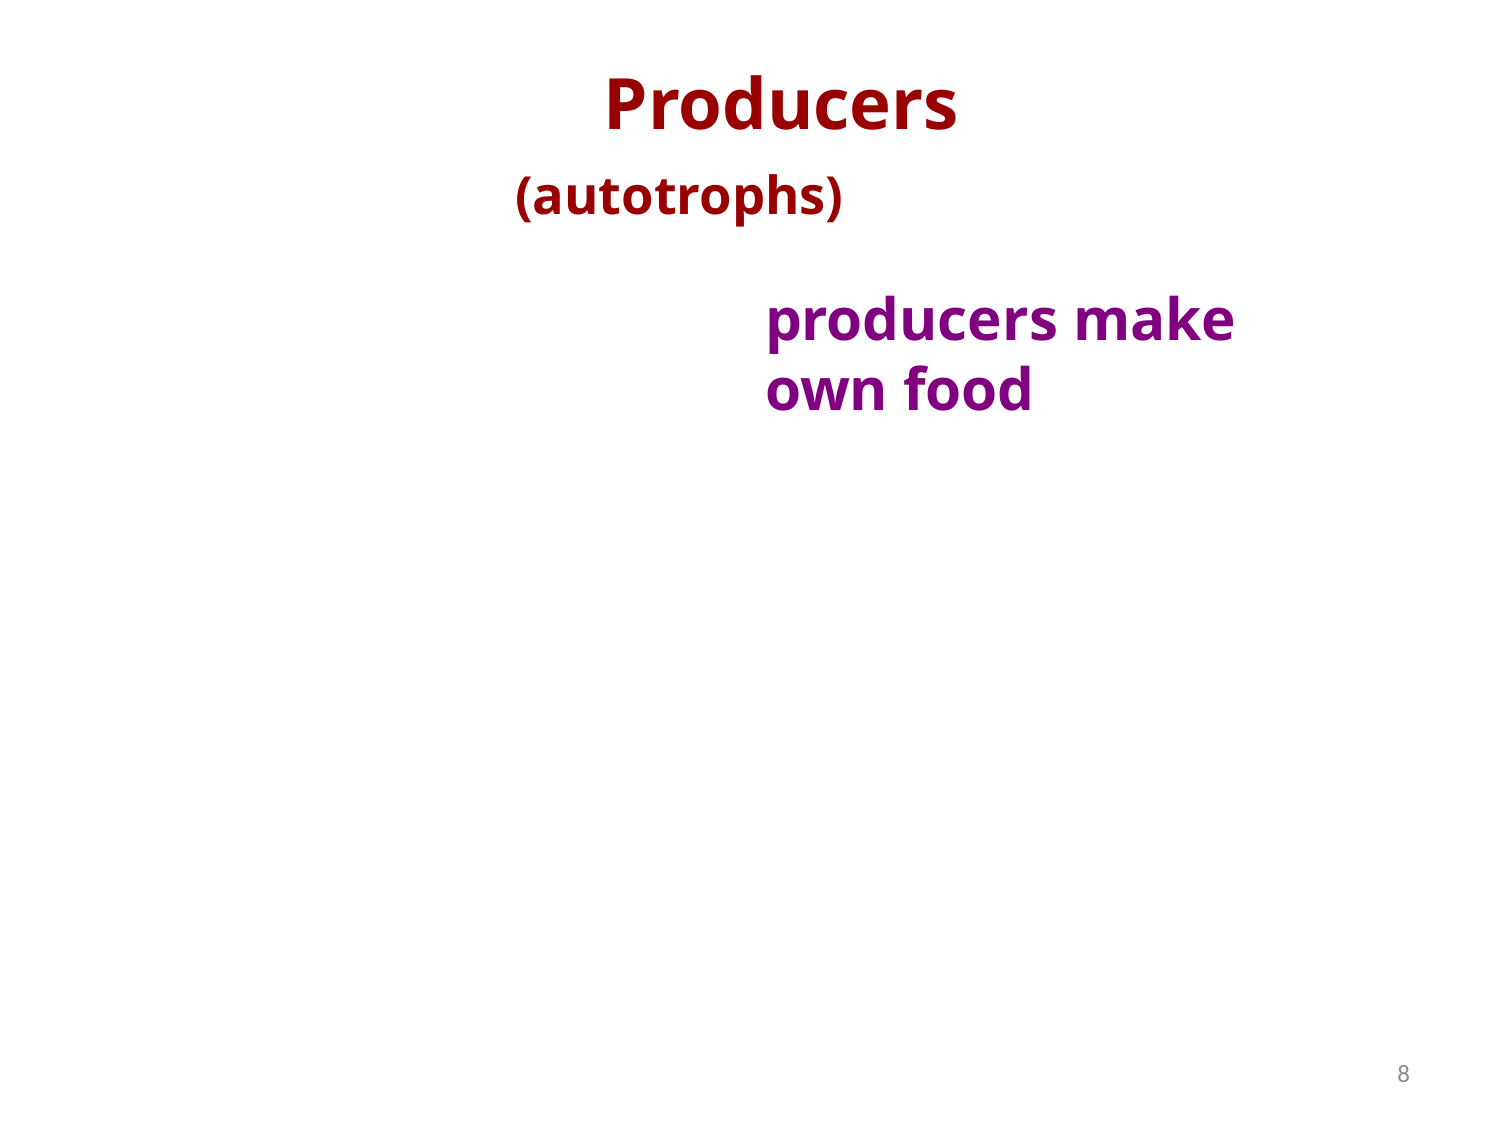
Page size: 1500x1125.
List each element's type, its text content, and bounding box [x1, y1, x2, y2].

slide_number 8 [1074, 1042, 1425, 1103]
title Producers (autotrophs) [337, 50, 1225, 238]
list producers make own food [675, 275, 1388, 1075]
